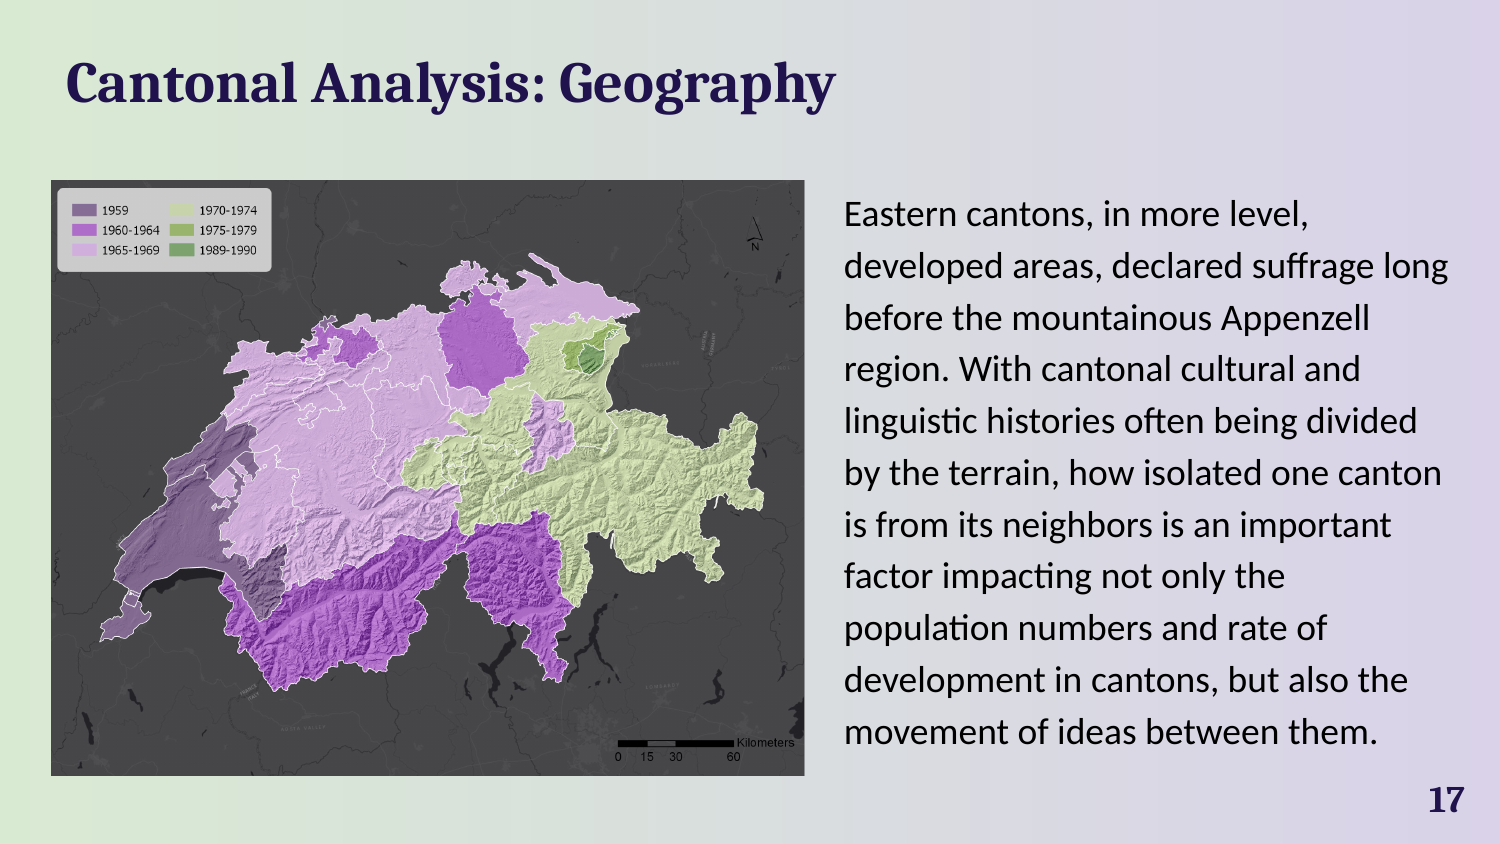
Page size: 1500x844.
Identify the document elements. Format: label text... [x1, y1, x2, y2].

slide_number ‹#› [1389, 764, 1480, 830]
picture [50, 180, 805, 777]
title Cantonal Analysis: Geography [51, 28, 1449, 123]
list Eastern cantons, in more level, developed areas, declared suffrage long before the mountainous Appenzell region. With cantonal cultural and linguistic histories often being divided by the terrain, how isolated one canton is from its neighbors is an important factor impacting not only the population numbers and rate of development in cantons, but also the movement of ideas between them. [828, 167, 1474, 844]
